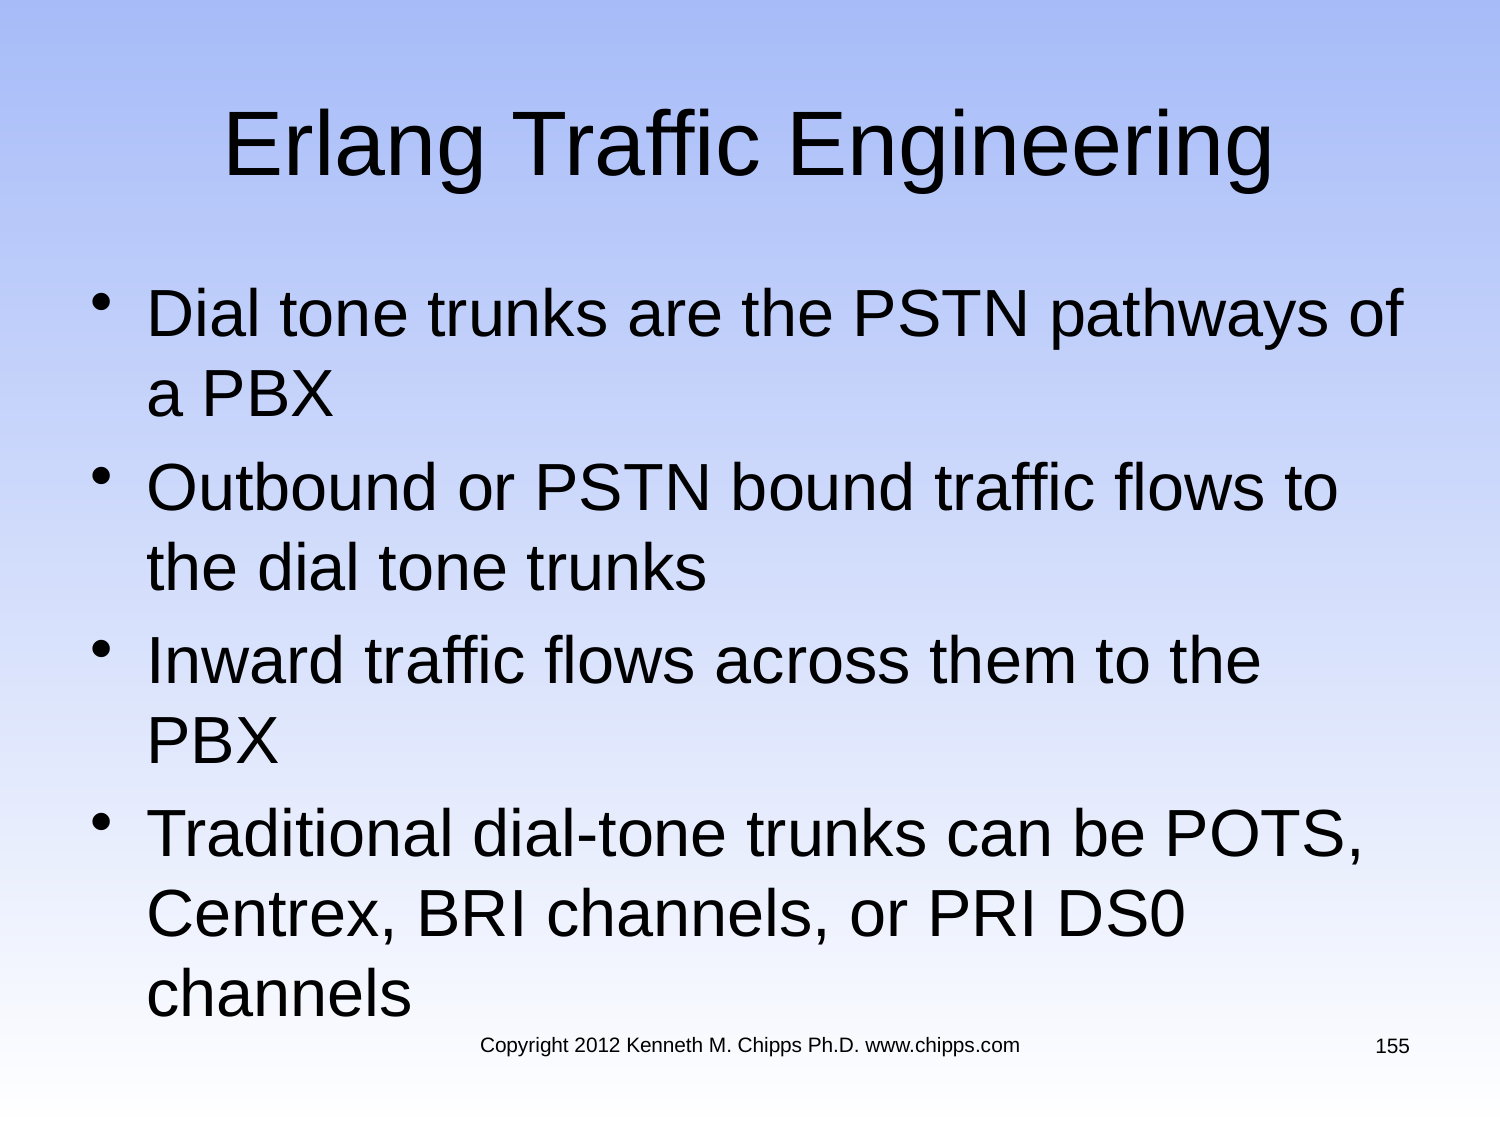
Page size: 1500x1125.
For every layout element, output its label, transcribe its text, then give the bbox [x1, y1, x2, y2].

footer Copyright 2012 Kenneth M. Chipps Ph.D. www.chipps.com [449, 1024, 1051, 1103]
slide_number 155 [1074, 1024, 1426, 1104]
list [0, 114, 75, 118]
title Erlang Traffic Engineering [75, 45, 1425, 233]
list Dial tone trunks are the PSTN pathways of a PBX Outbound or PSTN bound traffic flows to the dial tone trunks Inward traffic flows across them to the PBX Traditional dial-tone trunks can be POTS, Centrex, BRI channels, or PRI DS0 channels [75, 262, 1425, 1005]
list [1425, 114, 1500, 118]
